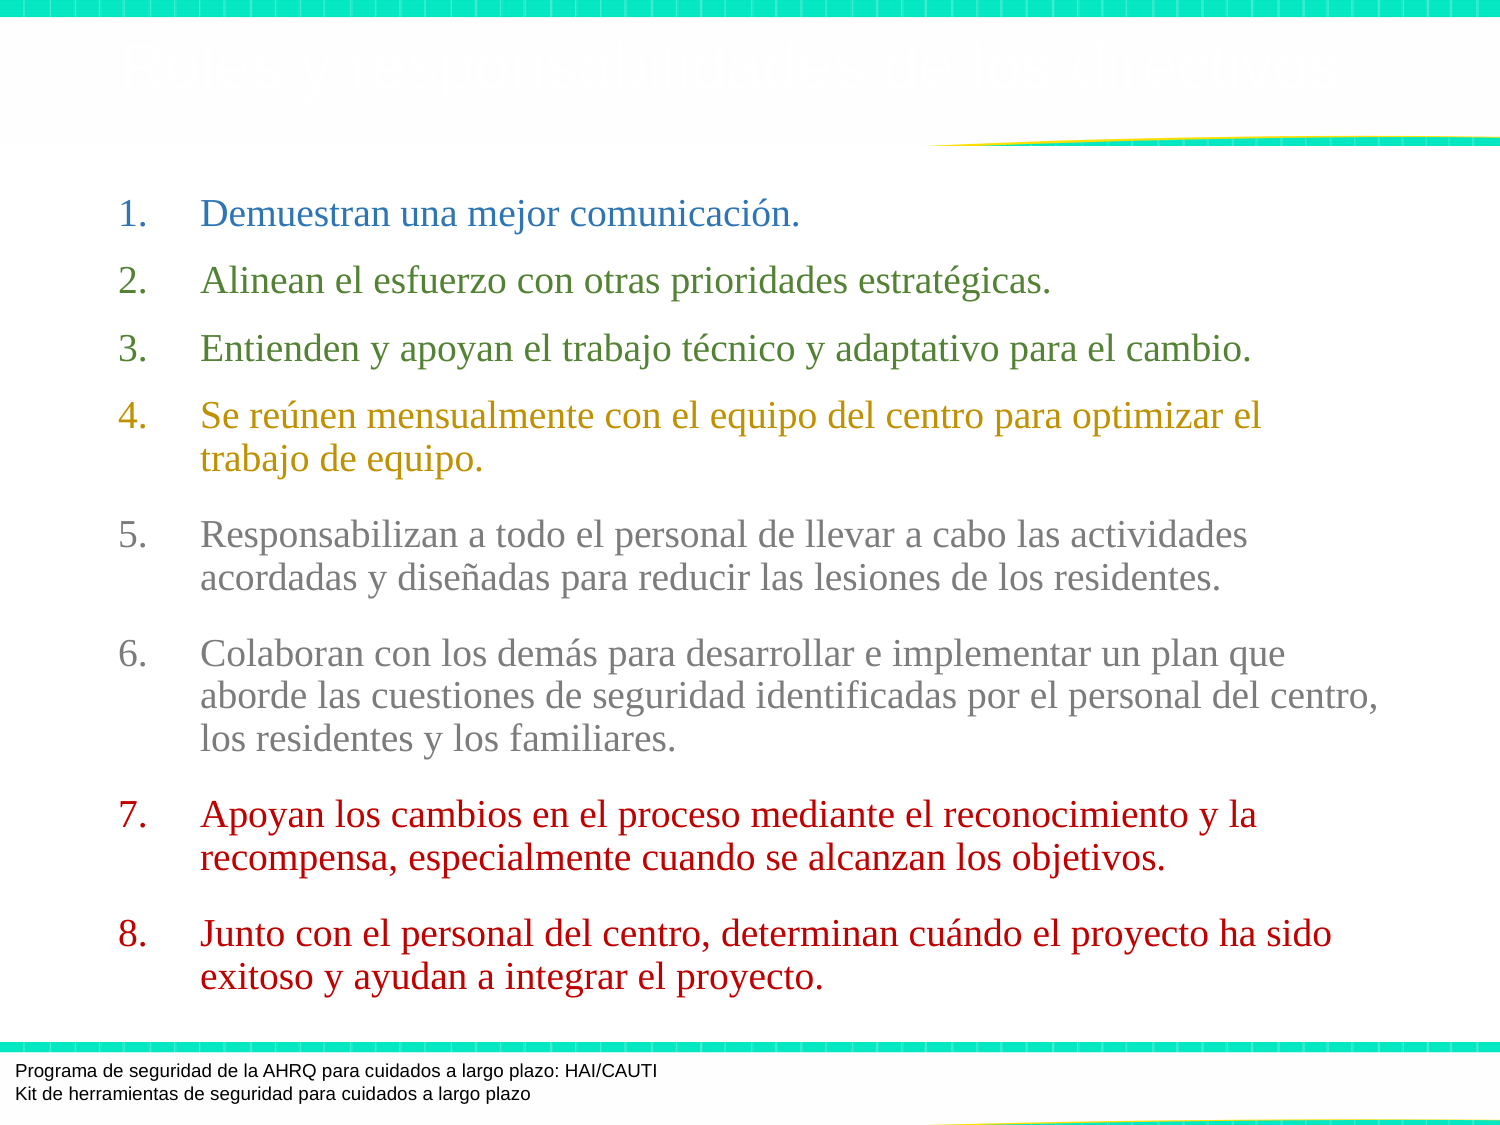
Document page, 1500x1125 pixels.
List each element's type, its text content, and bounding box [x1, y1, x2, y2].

list Demuestran una mejor comunicación. Alinean el esfuerzo con otras prioridades estratégicas. Entienden y apoyan el trabajo técnico y adaptativo para el cambio. Se reúnen mensualmente con el equipo del centro para optimizar el trabajo de equipo. Responsabilizan a todo el personal de llevar a cabo las actividades acordadas y diseñadas para reducir las lesiones de los residentes. Colaboran con los demás para desarrollar e implementar un plan que aborde las cuestiones de seguridad identificadas por el personal del centro, los residentes y los familiares. Apoyan los cambios en el proceso mediante el reconocimiento y la recompensa, especialmente cuando se alcanzan los objetivos. Junto con el personal del centro, determinan cuándo el proyecto ha sido exitoso y ayudan a integrar el proyecto. [103, 184, 1397, 1014]
picture [0, 0, 1500, 146]
picture [0, 1042, 1500, 1125]
slide_number Programa de seguridad de la AHRQ para cuidados a largo plazo: HAI/CAUTI Kit de herramientas de seguridad para cuidados a largo plazo [0, 1050, 713, 1113]
title Roles y responsabilidades de los directivos1,3 [24, 1, 1488, 135]
